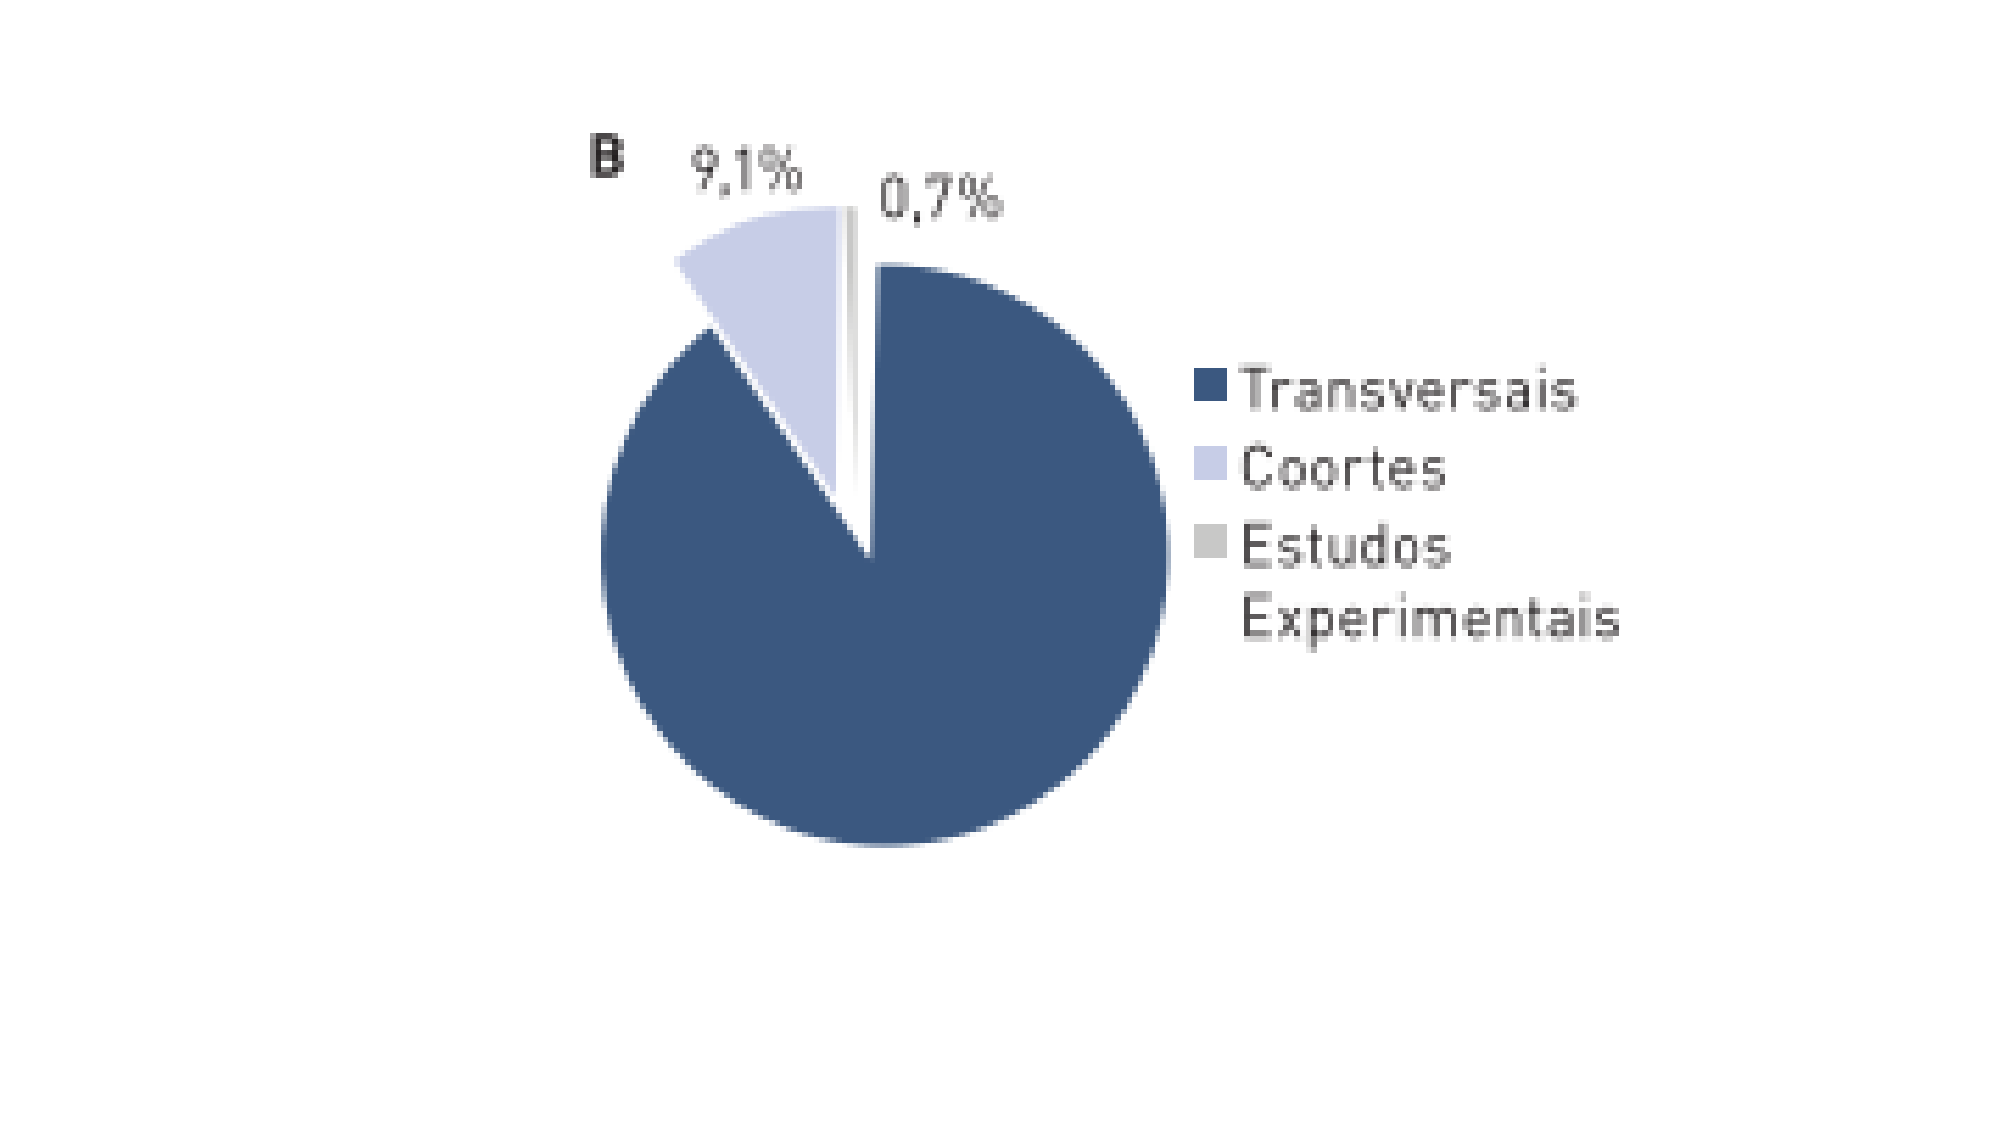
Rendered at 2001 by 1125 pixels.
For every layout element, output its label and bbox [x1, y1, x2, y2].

picture [323, 59, 1654, 1014]
